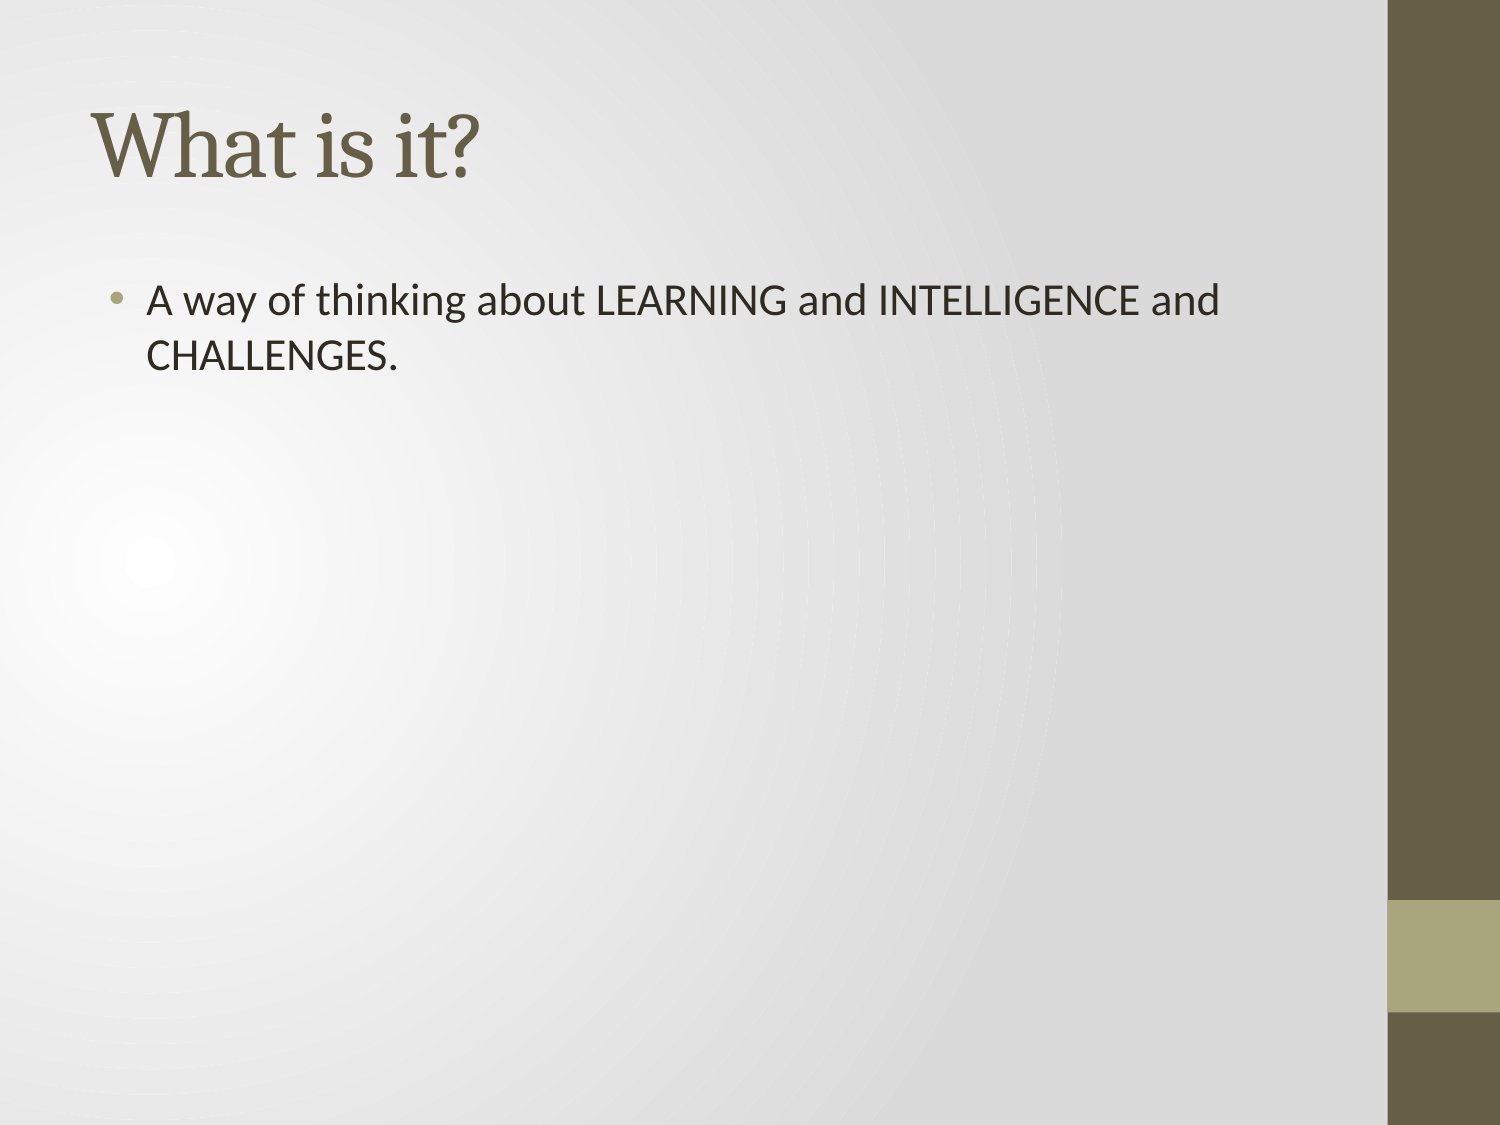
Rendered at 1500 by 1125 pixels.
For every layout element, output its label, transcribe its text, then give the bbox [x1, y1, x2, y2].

list A way of thinking about LEARNING and INTELLIGENCE and CHALLENGES. [75, 262, 1325, 1050]
title What is it? [75, 45, 1325, 233]
